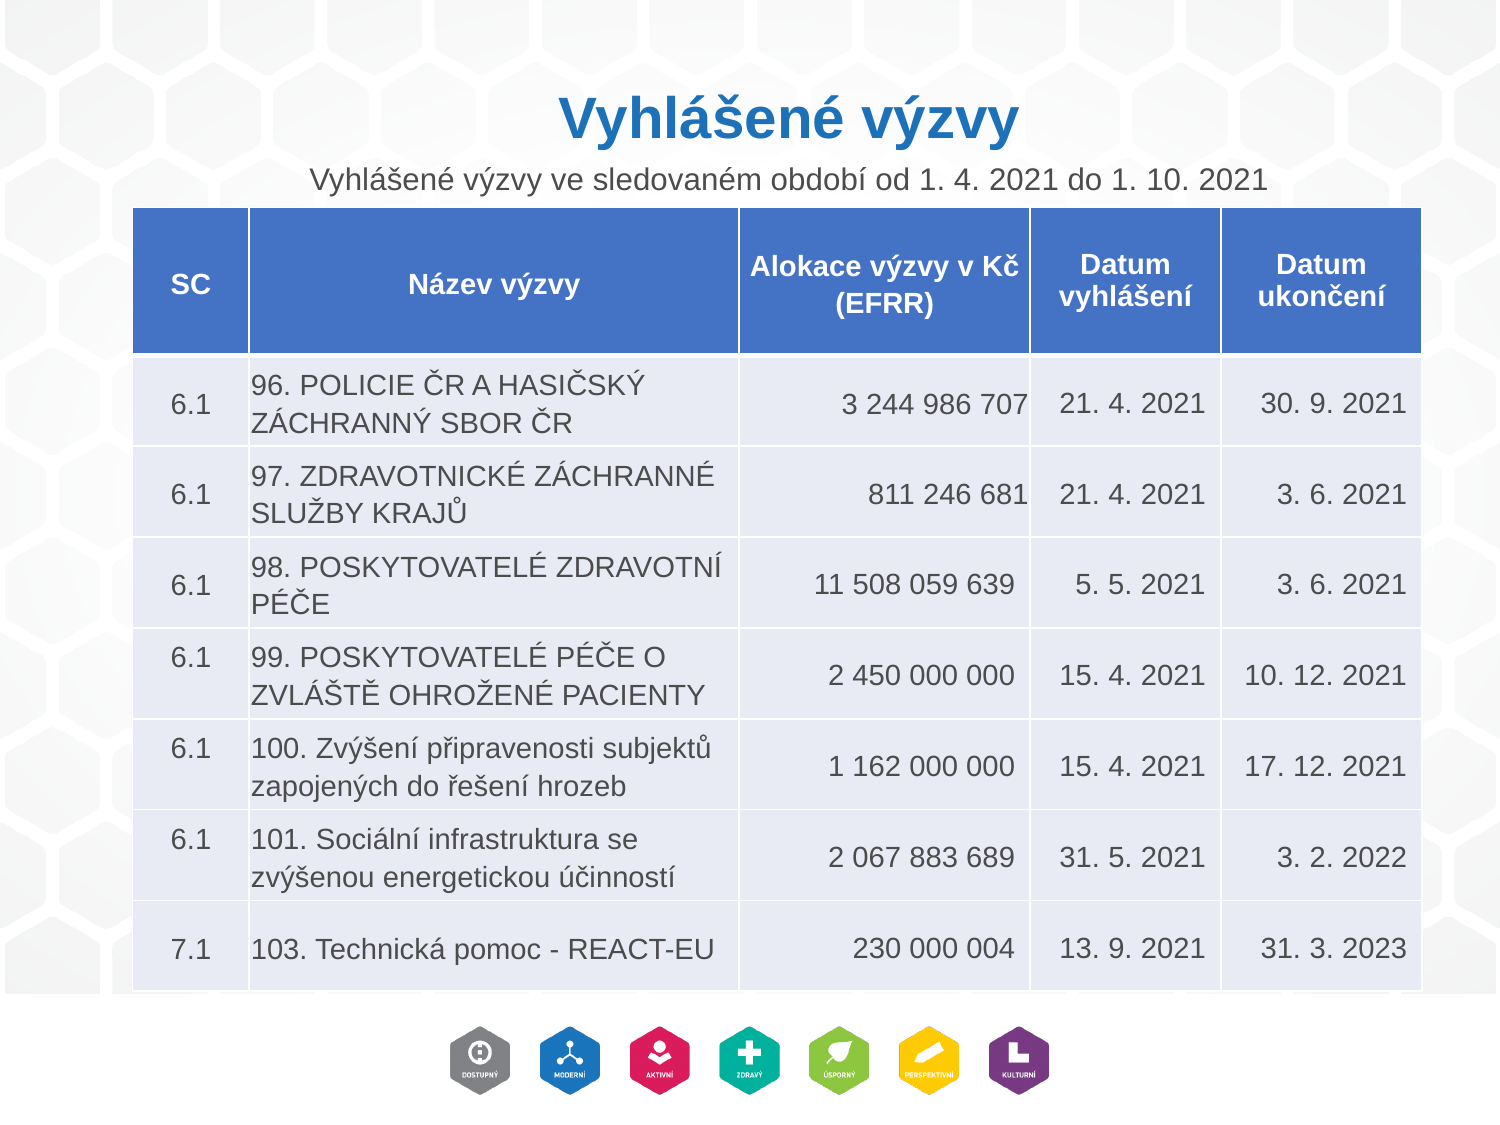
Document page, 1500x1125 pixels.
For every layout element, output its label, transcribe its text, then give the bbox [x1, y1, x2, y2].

table_header Název výzvy [250, 208, 738, 353]
table_cell 6.1 [133, 720, 248, 809]
table_cell 15. 4. 2021 [1031, 629, 1220, 718]
picture [0, 0, 1500, 1125]
table_cell 3. 6. 2021 [1222, 447, 1421, 536]
table_cell 3. 2. 2022 [1222, 810, 1421, 900]
table_cell 6.1 [133, 538, 248, 627]
table_cell 2 450 000 000 [740, 629, 1029, 718]
table_cell 3 244 986 707 [740, 358, 1029, 445]
table_cell 6.1 [133, 810, 248, 900]
table_cell 97. ZDRAVOTNICKÉ ZÁCHRANNÉ SLUŽBY KRAJŮ [250, 447, 738, 536]
table_cell 15. 4. 2021 [1031, 720, 1220, 809]
table_cell 2 067 883 689 [740, 810, 1029, 900]
table_cell 13. 9. 2021 [1031, 901, 1220, 990]
table_cell 230 000 004 [740, 901, 1029, 990]
table_cell 103. Technická pomoc - REACT-EU [250, 901, 738, 990]
table_cell 98. POSKYTOVATELÉ ZDRAVOTNÍ PÉČE [250, 538, 738, 627]
title Vyhlášené výzvy [144, 0, 1435, 151]
table_header SC [133, 208, 248, 353]
table_header Datum vyhlášení [1031, 208, 1220, 353]
table_cell 30. 9. 2021 [1222, 358, 1421, 445]
table_cell 21. 4. 2021 [1031, 447, 1220, 536]
table_cell 3. 6. 2021 [1222, 538, 1421, 627]
table_cell 1 162 000 000 [740, 720, 1029, 809]
table_cell 100. Zvýšení připravenosti subjektů zapojených do řešení hrozeb [250, 720, 738, 809]
list Vyhlášené výzvy ve sledovaném období od 1. 4. 2021 do 1. 10. 2021 [144, 151, 1435, 825]
table_cell 17. 12. 2021 [1222, 720, 1421, 809]
table_cell 6.1 [133, 629, 248, 718]
table_header Alokace výzvy v Kč (EFRR) [740, 208, 1029, 353]
table_cell 7.1 [133, 901, 248, 990]
table_cell 11 508 059 639 [740, 538, 1029, 627]
table_cell 21. 4. 2021 [1031, 358, 1220, 445]
table_cell 10. 12. 2021 [1222, 629, 1421, 718]
table_cell 5. 5. 2021 [1031, 538, 1220, 627]
table_cell 6.1 [133, 358, 248, 445]
table_cell 31. 3. 2023 [1222, 901, 1421, 990]
table_cell 811 246 681 [740, 447, 1029, 536]
table_cell 96. POLICIE ČR A HASIČSKÝ ZÁCHRANNÝ SBOR ČR [250, 358, 738, 445]
table_header Datum ukončení [1222, 208, 1421, 353]
table_cell 101. Sociální infrastruktura se zvýšenou energetickou účinností [250, 810, 738, 900]
table_cell 31. 5. 2021 [1031, 810, 1220, 900]
table_cell 99. POSKYTOVATELÉ PÉČE O ZVLÁŠTĚ OHROŽENÉ PACIENTY [250, 629, 738, 718]
table_cell 6.1 [133, 447, 248, 536]
